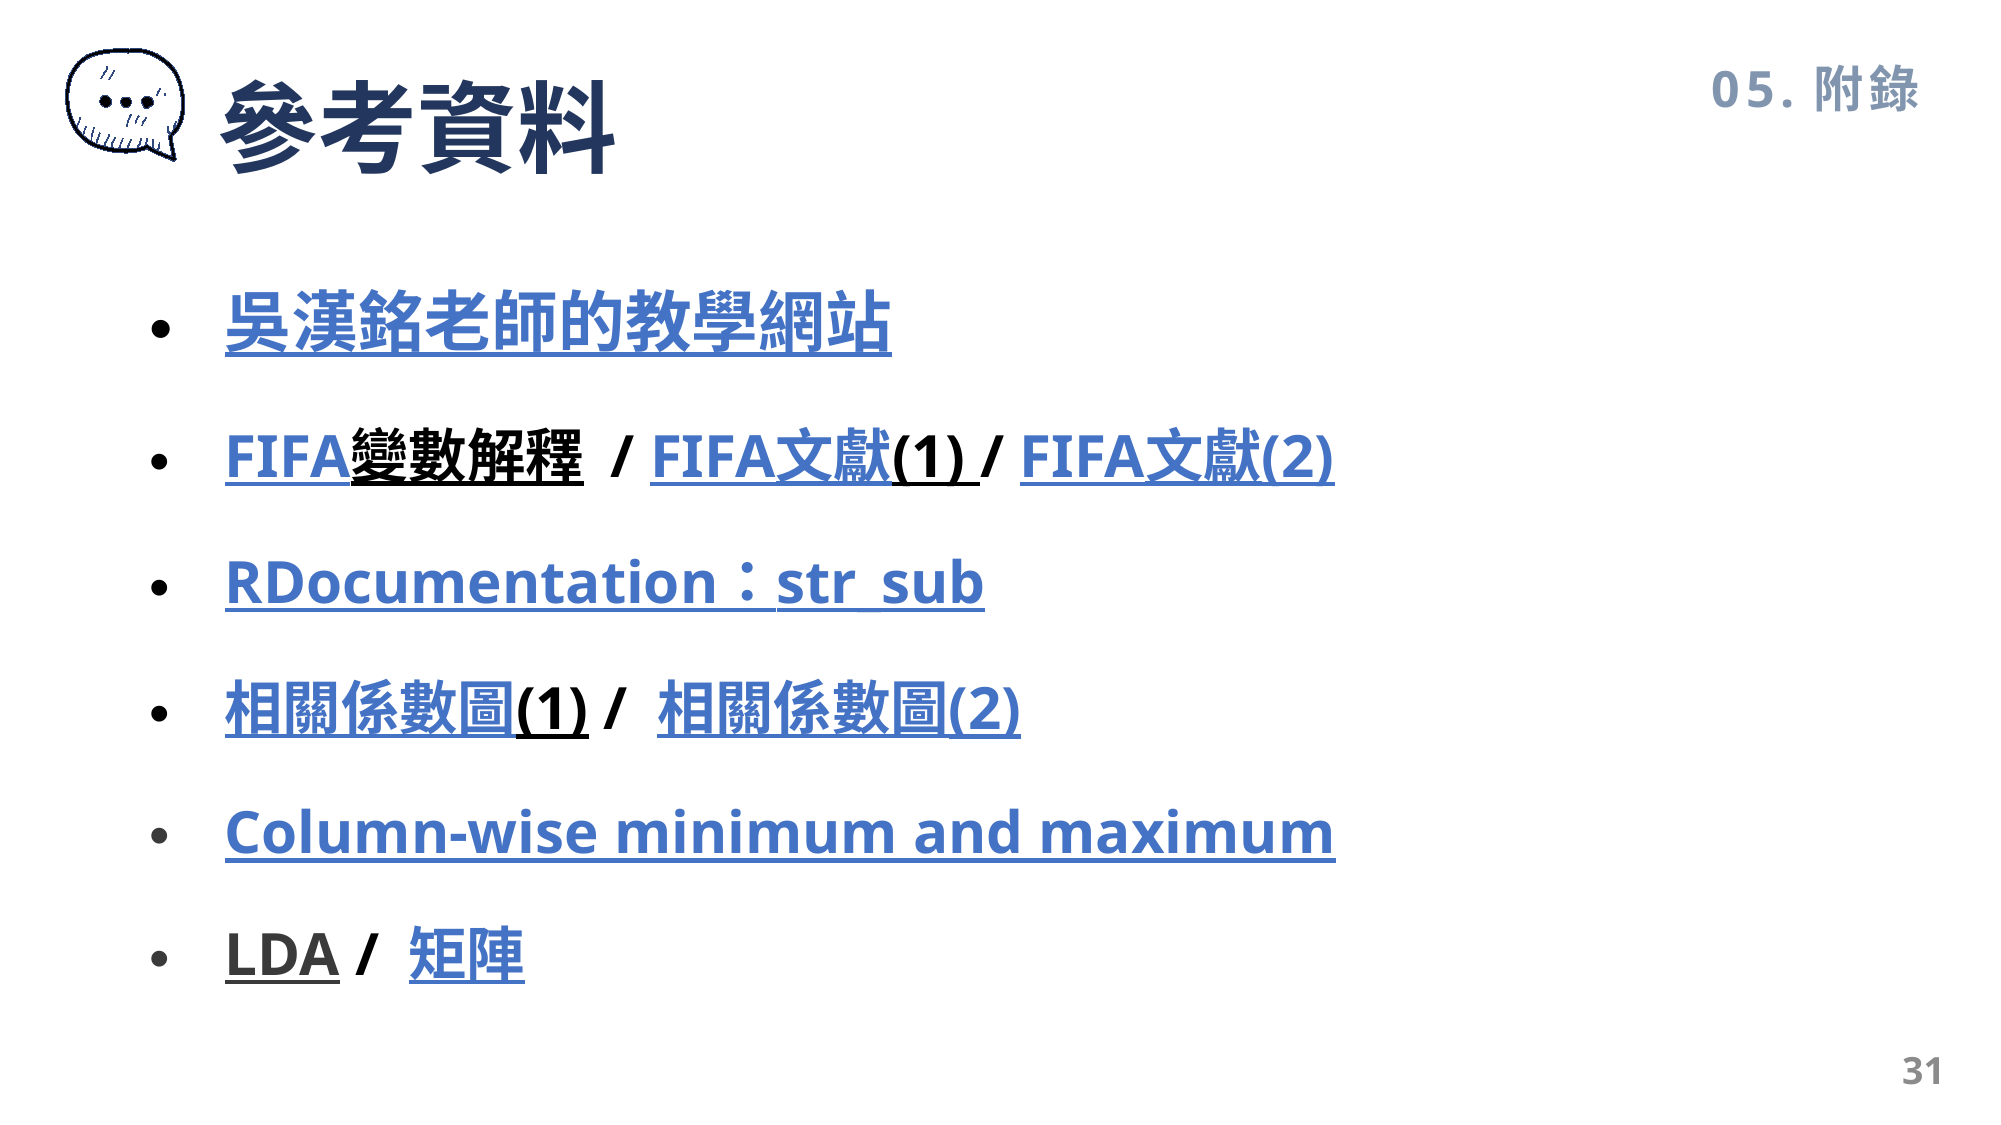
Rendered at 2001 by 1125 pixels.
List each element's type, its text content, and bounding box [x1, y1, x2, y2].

slide_number 31 [1883, 1042, 1961, 1103]
text_box 05.附錄 [1398, 49, 1935, 125]
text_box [65, 48, 185, 162]
text_box 吳漢銘老師的教學網站 FIFA變數解釋 / FIFA文獻(1) / FIFA文獻(2) RDocumentation：str_sub 相關係數圖(1) / 相關係數圖(2) Column-wise minimum and maximum LDA / 矩陣 [135, 224, 1883, 1114]
text_box 參考資料 [202, 57, 1279, 193]
